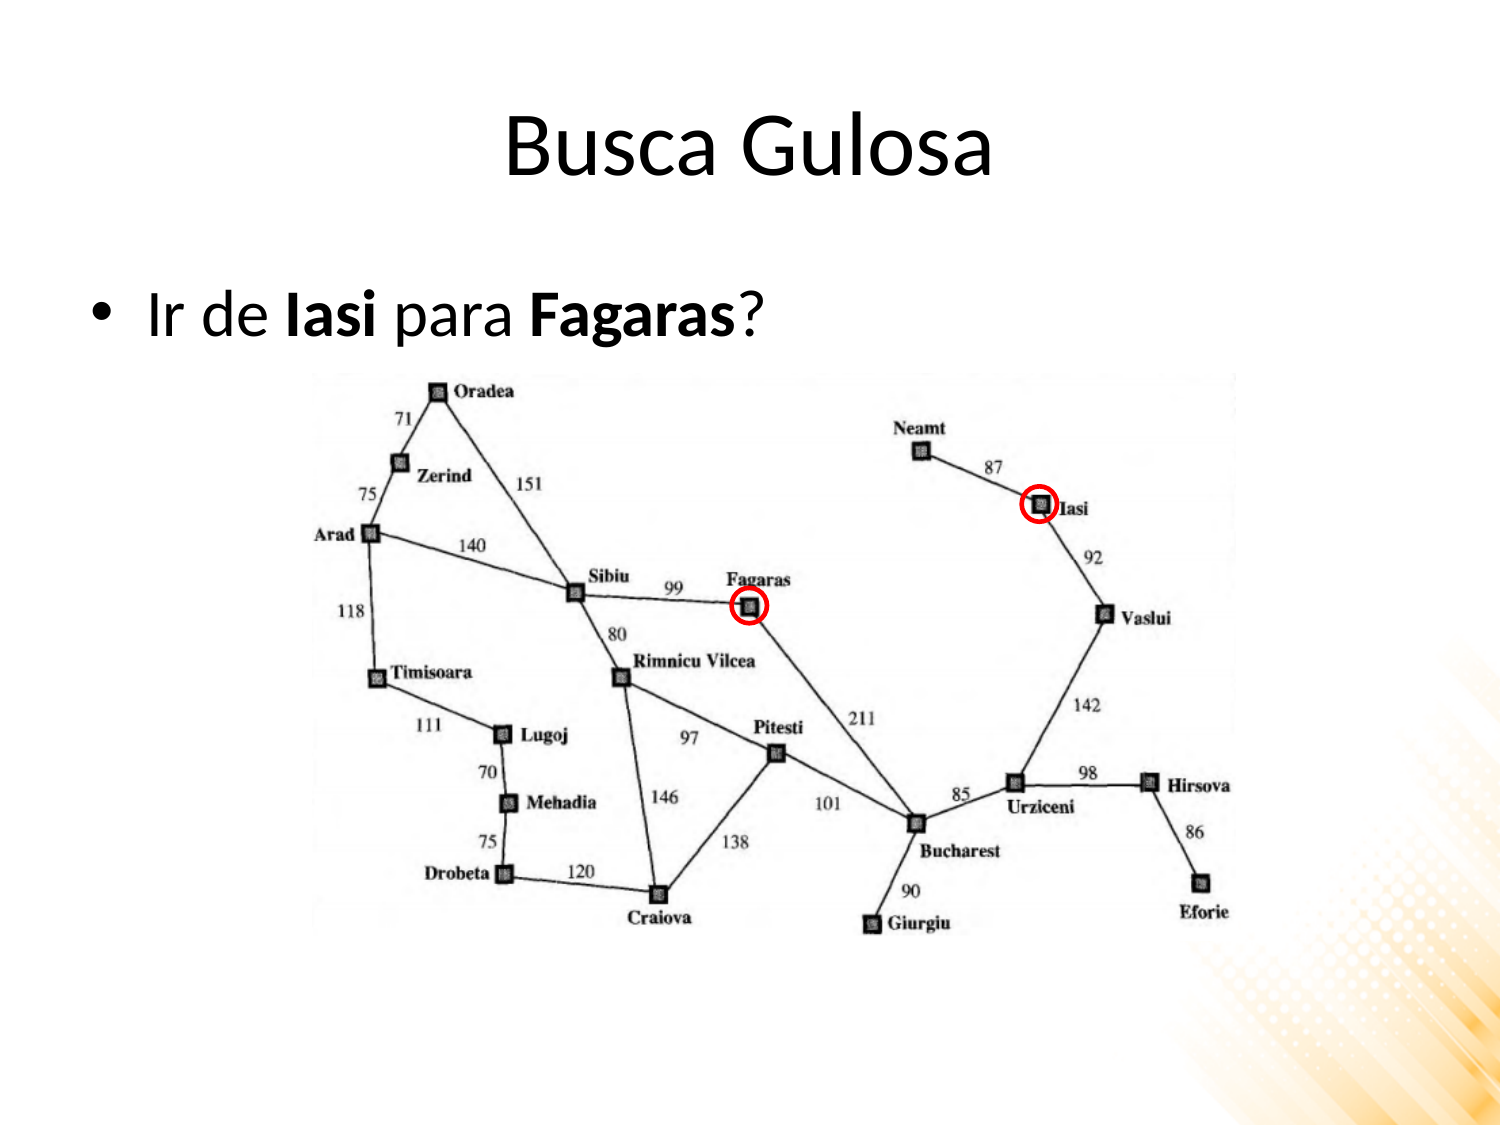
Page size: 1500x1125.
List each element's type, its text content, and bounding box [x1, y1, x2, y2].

picture [1112, 633, 1500, 1125]
title Busca Gulosa [75, 45, 1425, 233]
picture [312, 373, 1236, 941]
list Ir de Iasi para Fagaras? [75, 262, 1425, 1005]
